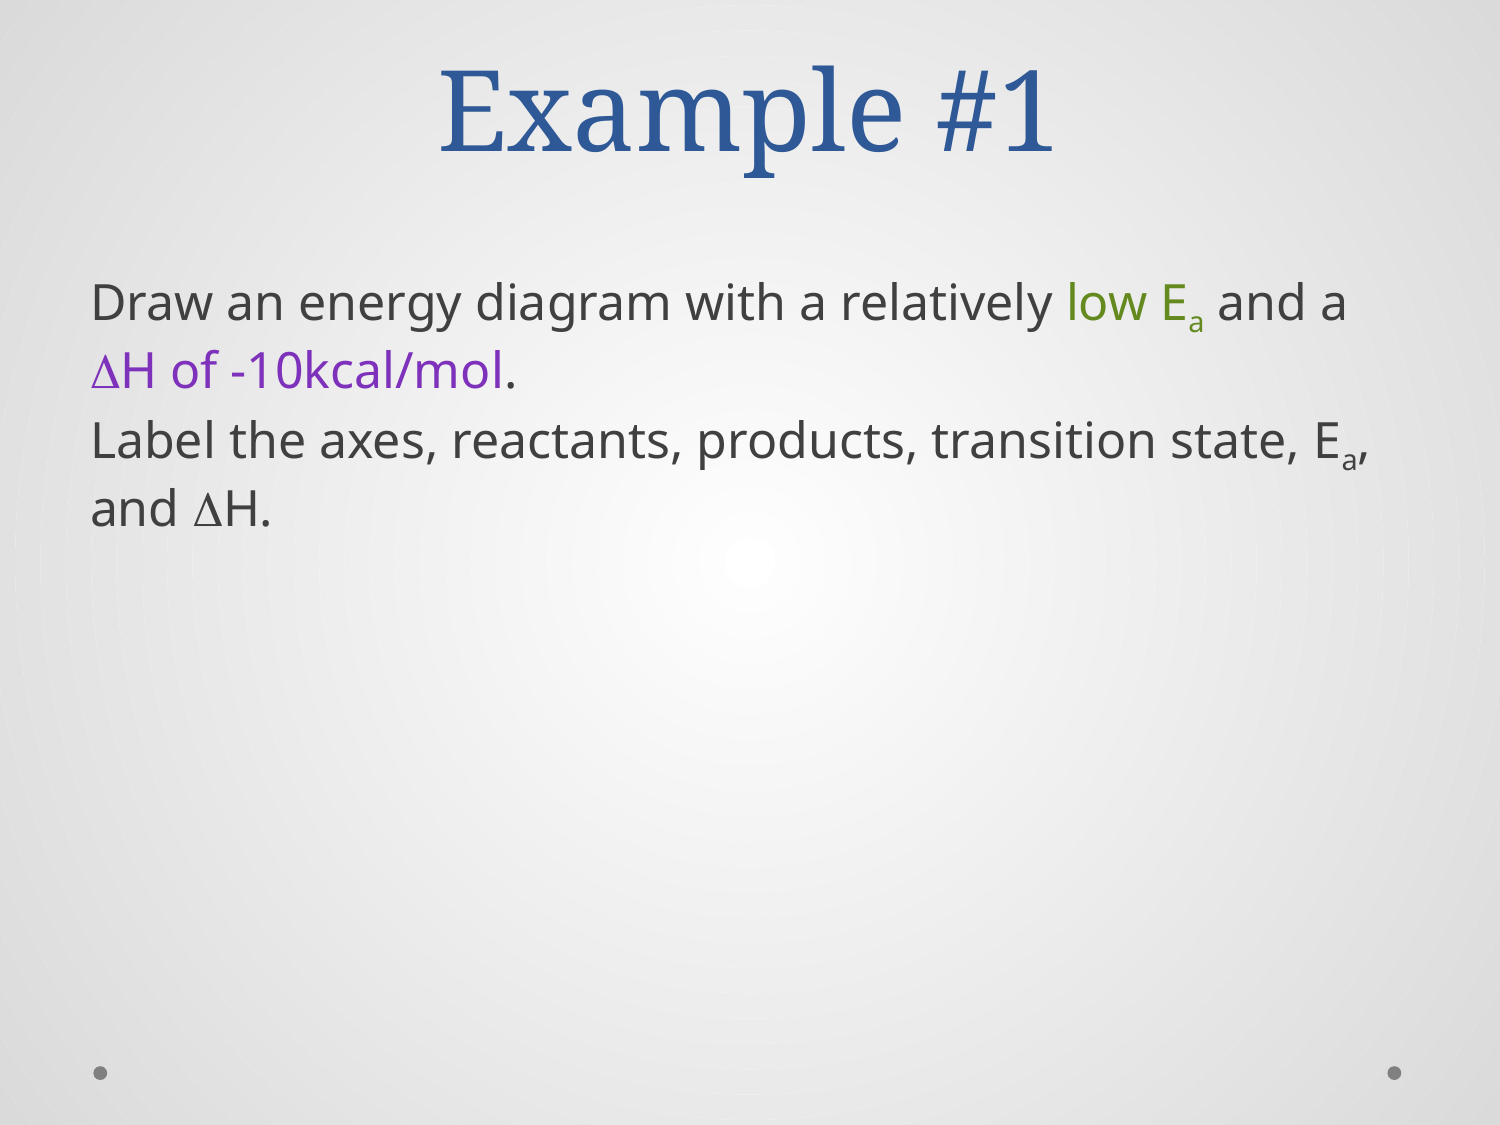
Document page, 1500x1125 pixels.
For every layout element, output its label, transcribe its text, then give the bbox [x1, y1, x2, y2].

title Example #1 [75, 0, 1425, 182]
list Draw an energy diagram with a relatively low Ea and a DH of -10kcal/mol. Label the axes, reactants, products, transition state, Ea, and DH. [75, 262, 1425, 1005]
